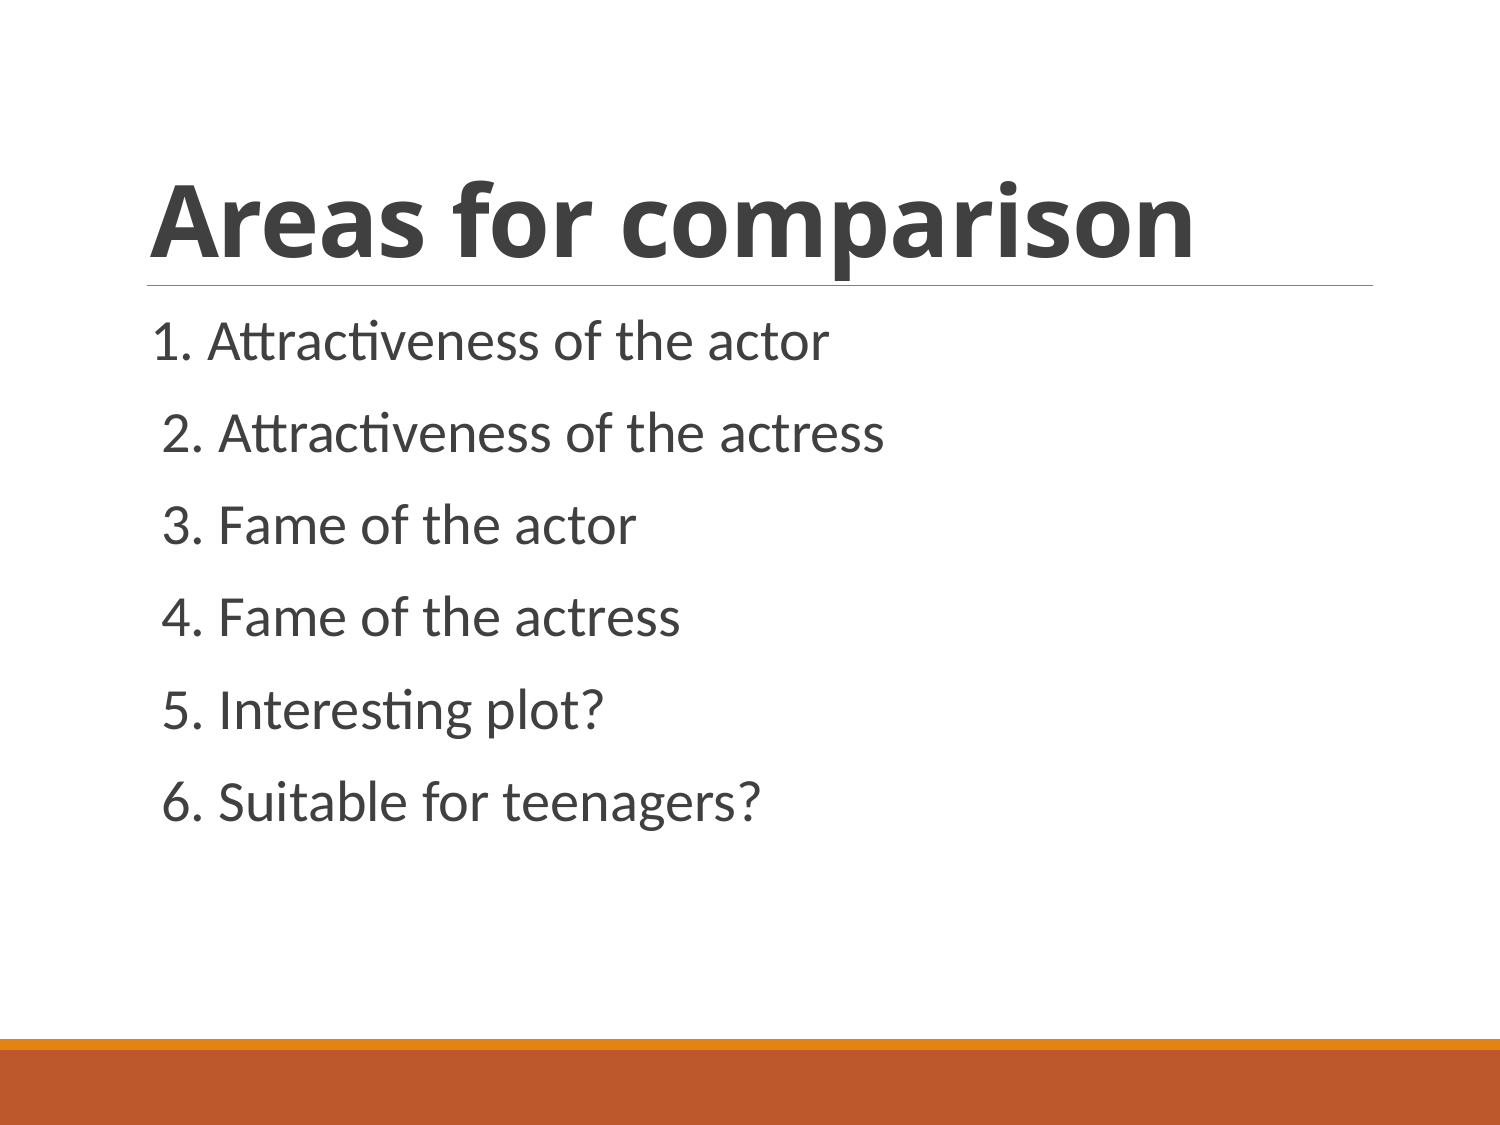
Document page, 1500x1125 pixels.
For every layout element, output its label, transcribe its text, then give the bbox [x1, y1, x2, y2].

list 1. Attractiveness of the actor 2. Attractiveness of the actress 3. Fame of the actor 4. Fame of the actress 5. Interesting plot? 6. Suitable for teenagers? [135, 302, 1373, 963]
title Areas for comparison [135, 47, 1373, 285]
